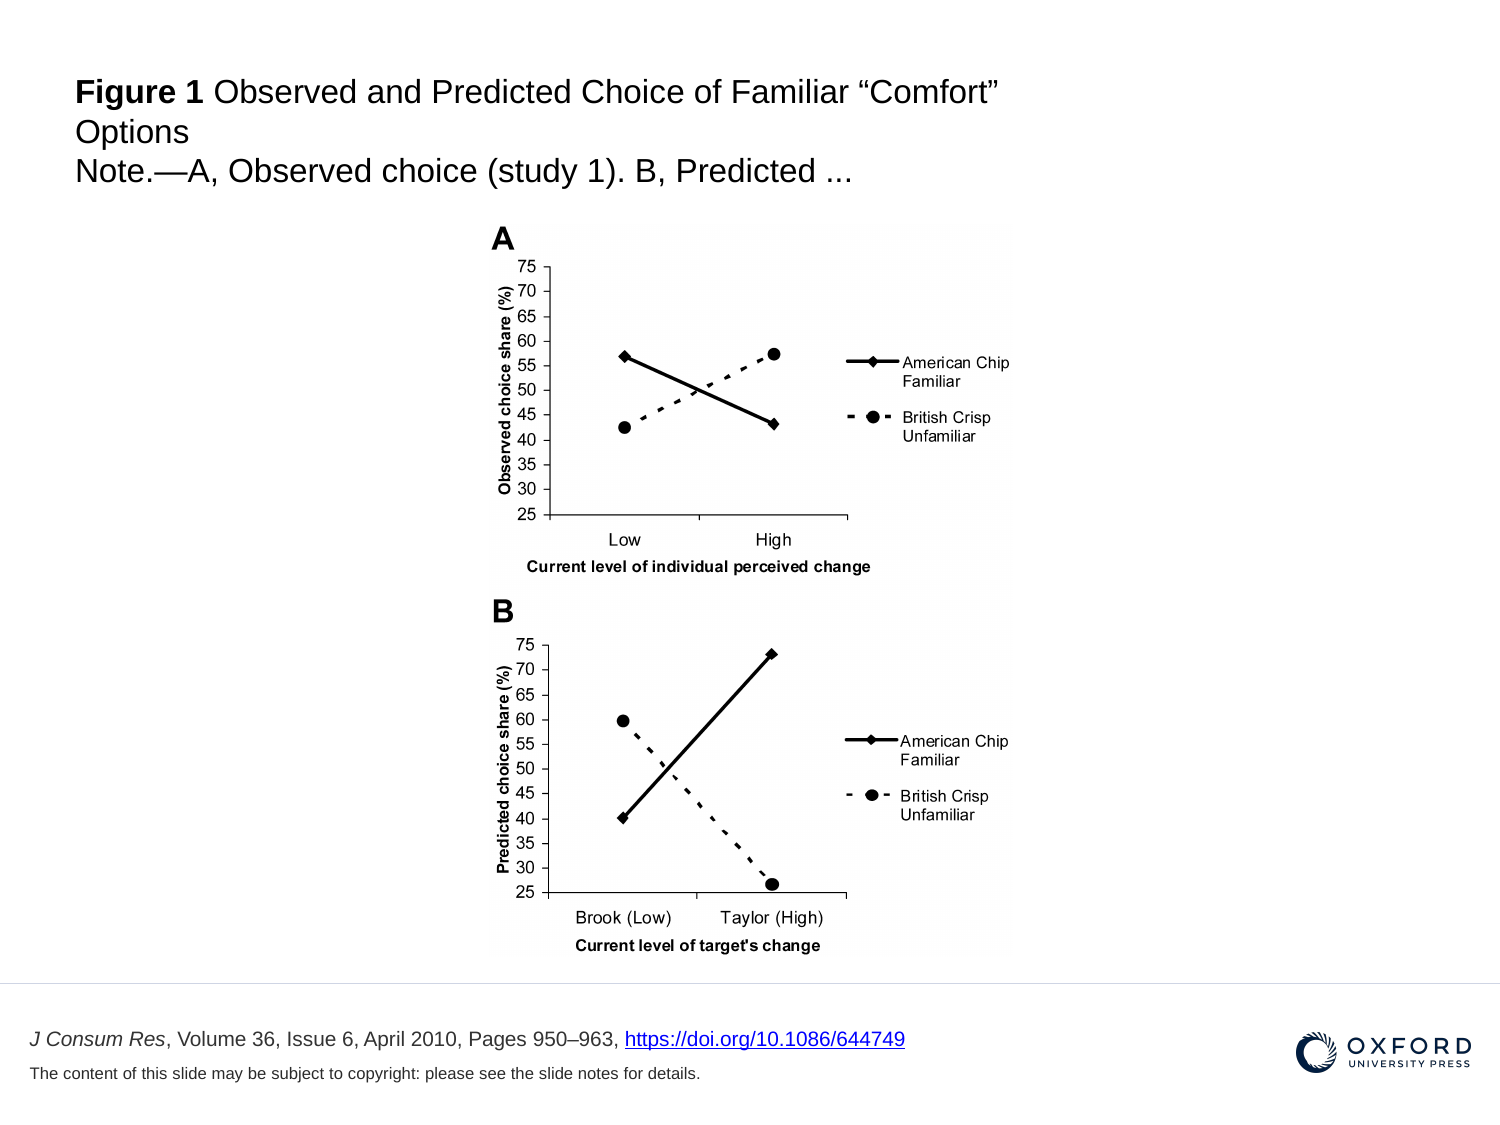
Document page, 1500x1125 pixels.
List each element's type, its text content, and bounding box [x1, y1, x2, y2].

picture [1296, 1032, 1471, 1073]
footer J Consum Res, Volume 36, Issue 6, April 2010, Pages 950–963, https://doi.org/10.1086/644749 The content of this slide may be subject to copyright: please see the slide notes for details. [0, 983, 1260, 1125]
title Figure 1 Observed and Predicted Choice of Familiar “Comfort” Options Note.—A, Observed choice (study 1). B, Predicted ... [75, 69, 1078, 171]
picture [489, 224, 1013, 957]
